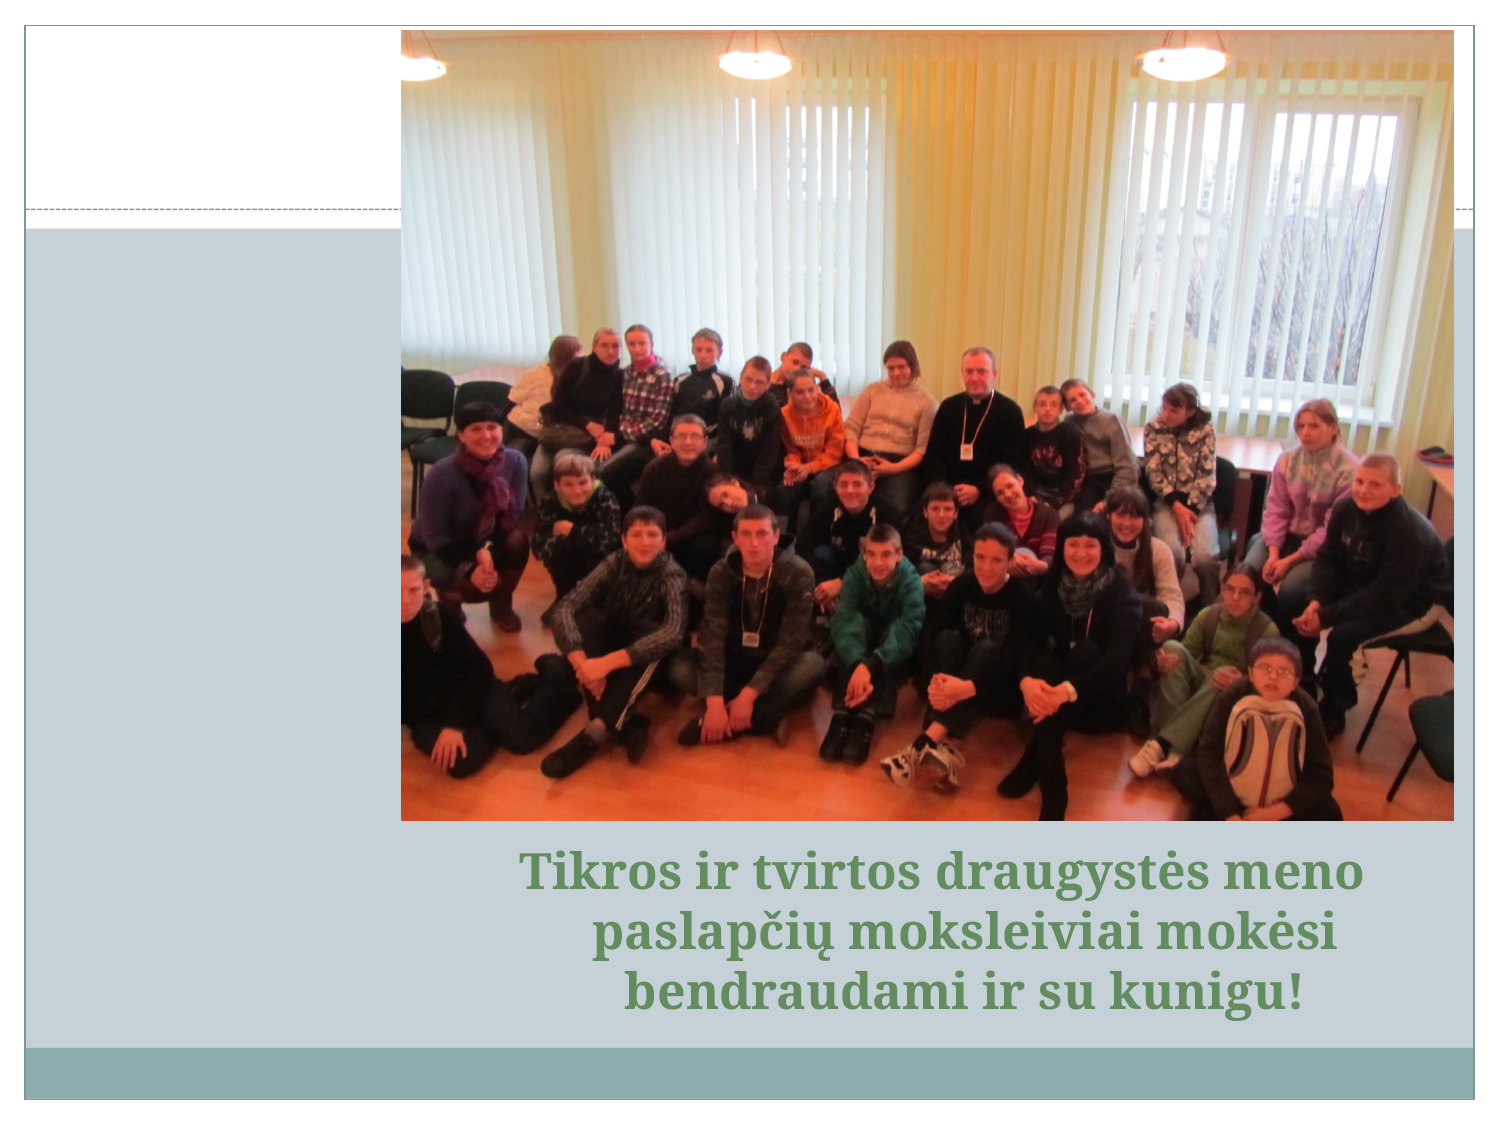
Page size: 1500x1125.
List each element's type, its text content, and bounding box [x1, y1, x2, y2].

picture [401, 30, 1454, 821]
list Tikros ir tvirtos draugystės meno paslapčių moksleiviai mokėsi bendraudami ir su kunigu! [398, 831, 1488, 1091]
